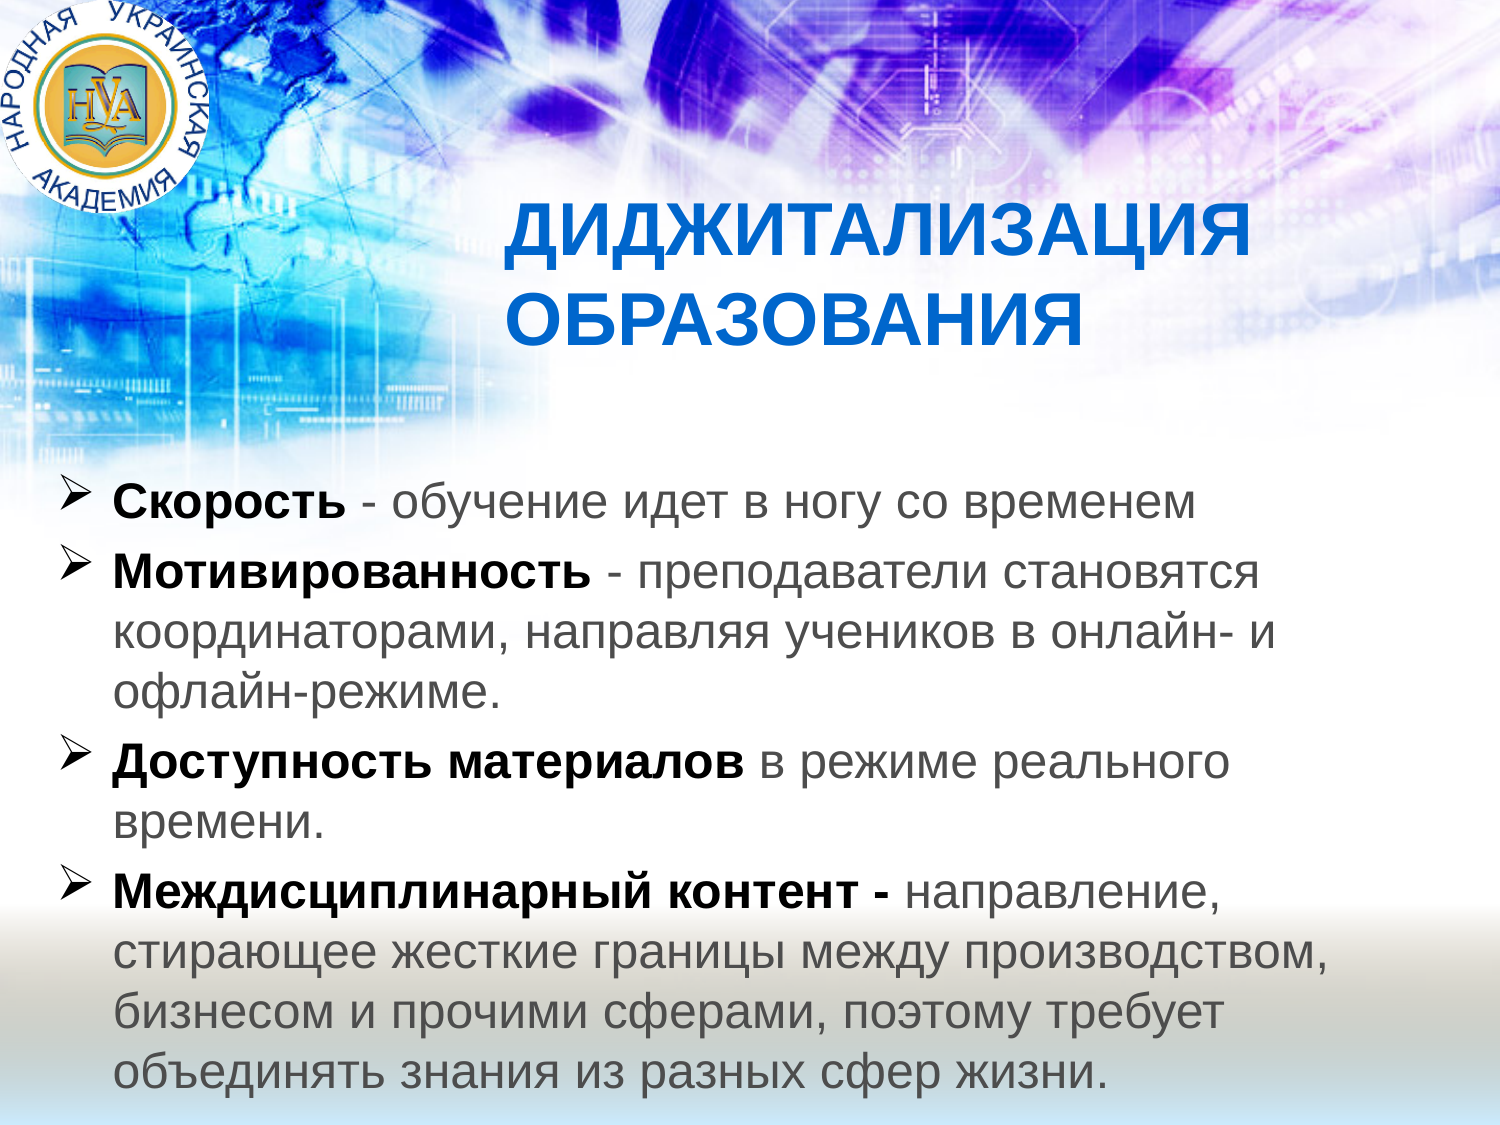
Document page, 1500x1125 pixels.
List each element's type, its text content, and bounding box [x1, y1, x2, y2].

list Скорость - обучение идет в ногу со временем Мотивированность - преподаватели становятся координаторами, направляя учеников в онлайн- и офлайн-режиме. Доступность материалов в режиме реального времени. Междисциплинарный контент - направление, стирающее жесткие границы между производством, бизнесом и прочими сферами, поэтому требует объединять знания из разных сфер жизни. [40, 455, 1471, 1107]
picture [0, 0, 1500, 936]
title Диджитализация образования [489, 172, 1460, 374]
